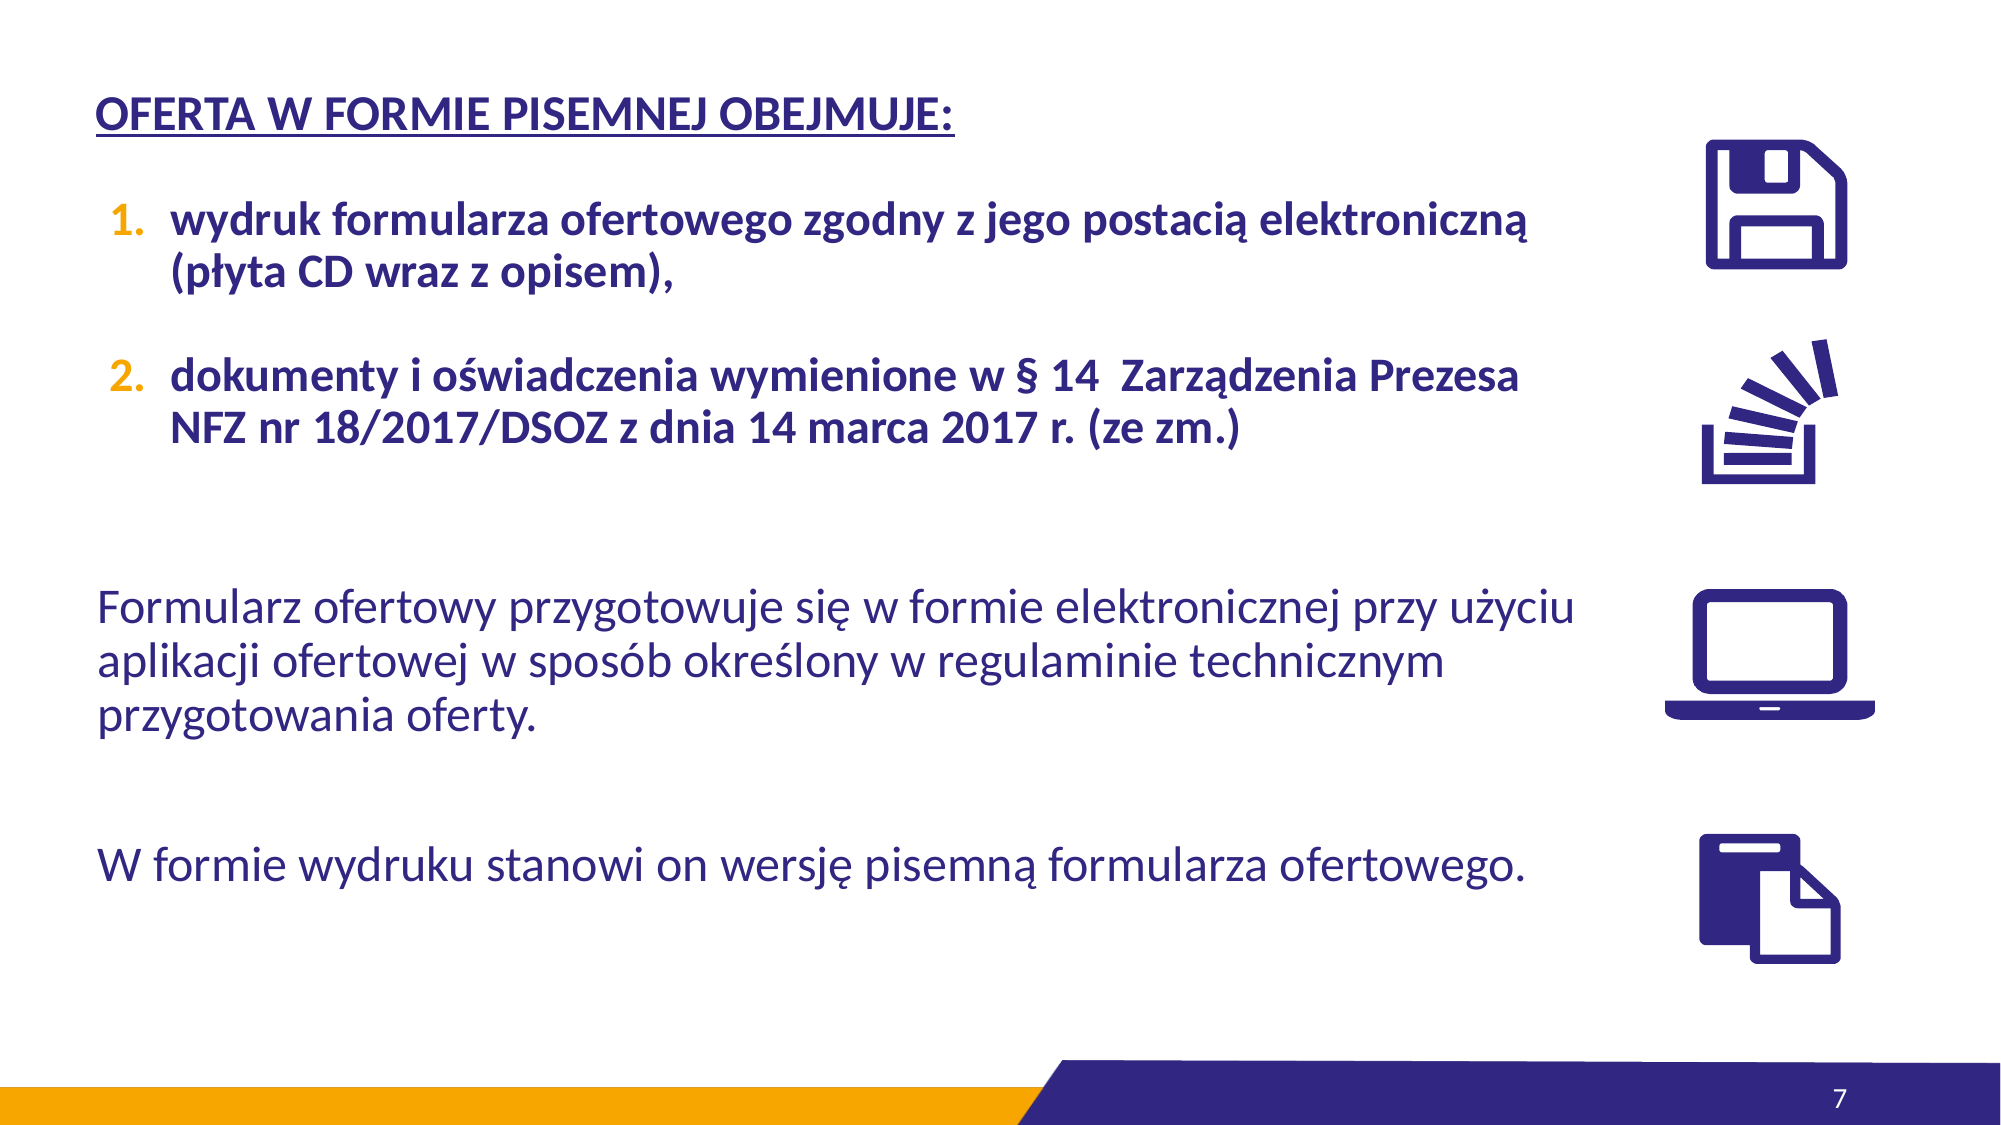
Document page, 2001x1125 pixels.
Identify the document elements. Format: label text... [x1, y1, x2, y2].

text_box [1665, 700, 1875, 720]
text_box [1723, 452, 1792, 465]
text_box [1728, 406, 1798, 434]
text_box [1705, 139, 1848, 270]
text_box [1692, 589, 1848, 695]
text_box Formularz ofertowy przygotowuje się w formie elektronicznej przy użyciu aplikacji ofertowej w sposób określony w regulaminie technicznym przygotowania oferty. W formie wydruku stanowi on wersję pisemną formularza ofertowego. [82, 572, 1621, 979]
text_box [1740, 378, 1807, 418]
text_box [1811, 339, 1839, 398]
text_box [1723, 431, 1794, 449]
text_box [1699, 833, 1841, 964]
text_box [1770, 350, 1821, 406]
text_box [1701, 424, 1816, 485]
picture [0, 1060, 2001, 1125]
title OFERTA W FORMIE PISEMNEJ OBEJMUJE: wydruk formularza ofertowego zgodny z jego postacią elektroniczną (płyta CD wraz z opisem), dokumenty i oświadczenia wymienione w § 14 Zarządzenia Prezesa NFZ nr 18/2017/DSOZ z dnia 14 marca 2017 r. (ze zm.) [80, 118, 1619, 423]
